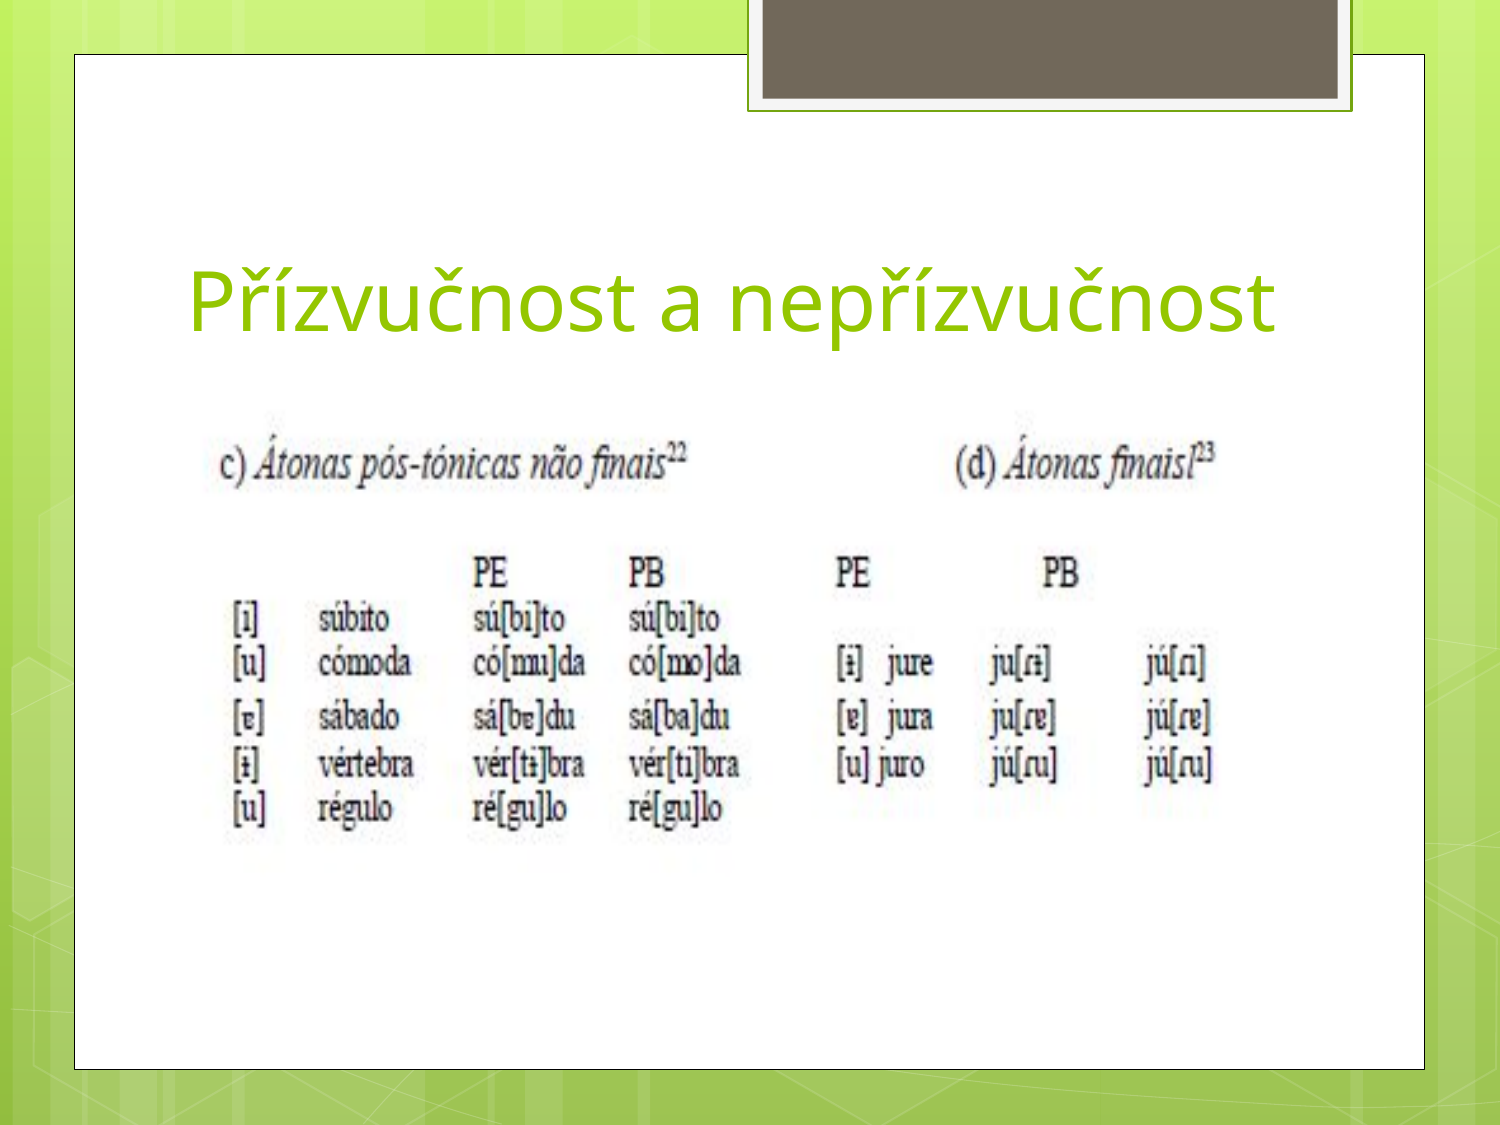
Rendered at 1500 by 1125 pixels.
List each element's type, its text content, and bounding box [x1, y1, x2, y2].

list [123, 385, 1301, 910]
title Přízvučnost a nepřízvučnost [171, 168, 1324, 357]
